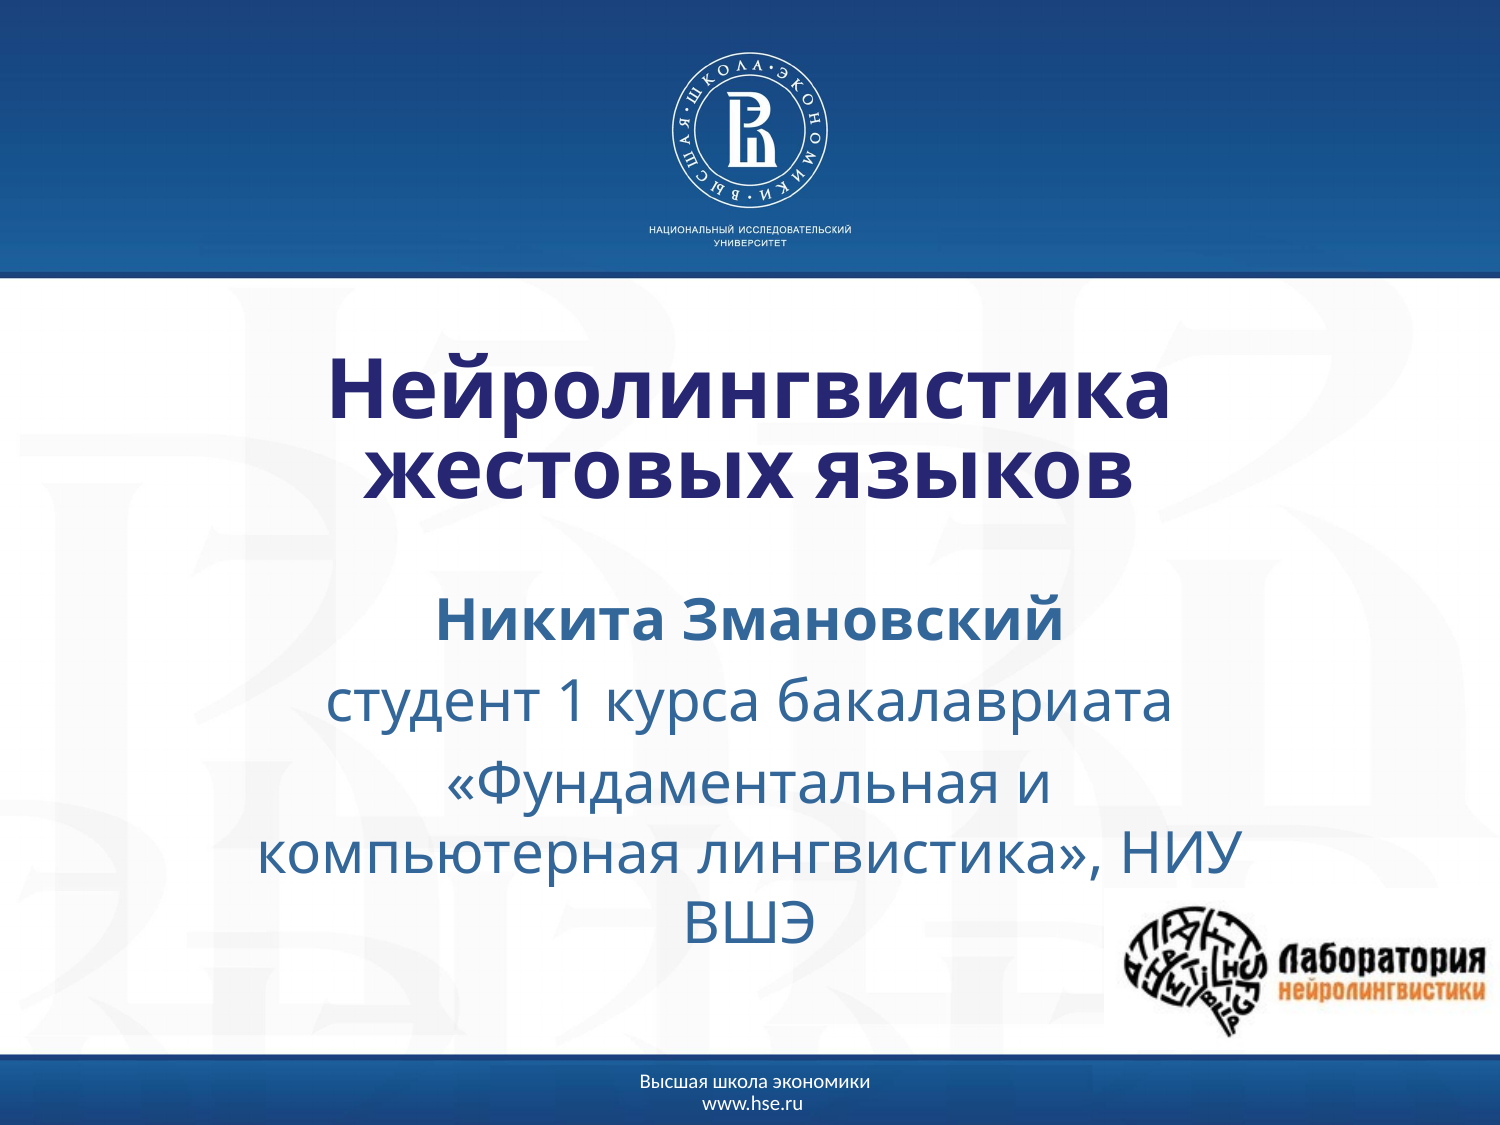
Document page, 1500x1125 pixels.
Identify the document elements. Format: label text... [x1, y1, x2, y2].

title Нейролингвистика жестовых языков [112, 314, 1388, 556]
picture [0, 0, 1500, 1125]
subtitle Никита Змановский студент 1 курса бакалавриата «Фундаментальная и компьютерная лингвистика», НИУ ВШЭ [225, 574, 1275, 889]
